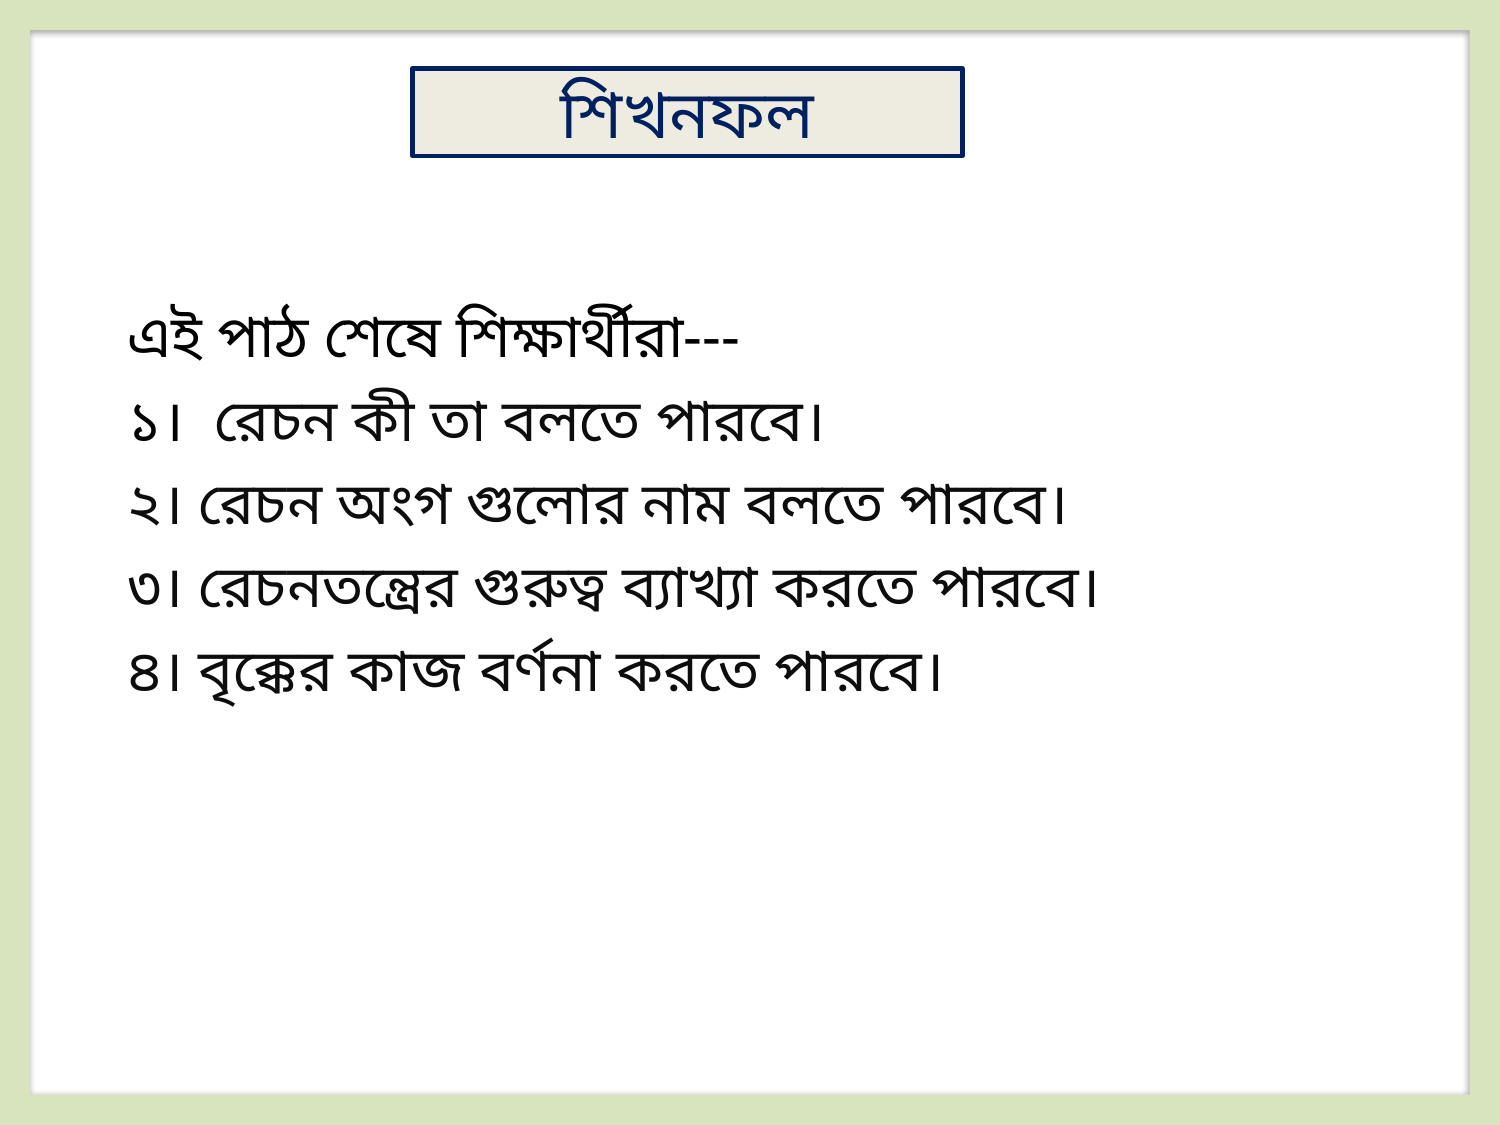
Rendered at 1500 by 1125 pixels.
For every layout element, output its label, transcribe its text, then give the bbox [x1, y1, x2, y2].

text_box [0, 0, 1500, 1125]
text_box শিখনফল [410, 66, 965, 158]
text_box এই পাঠ শেষে শিক্ষার্থীরা--- ১। রেচন কী তা বলতে পারবে। ২। রেচন অংগ গুলোর নাম বলতে পারবে। ৩। রেচনতন্ত্রের গুরুত্ব ব্যাখ্যা করতে পারবে। ৪। বৃক্কের কাজ বর্ণনা করতে পারবে। [112, 299, 1375, 813]
